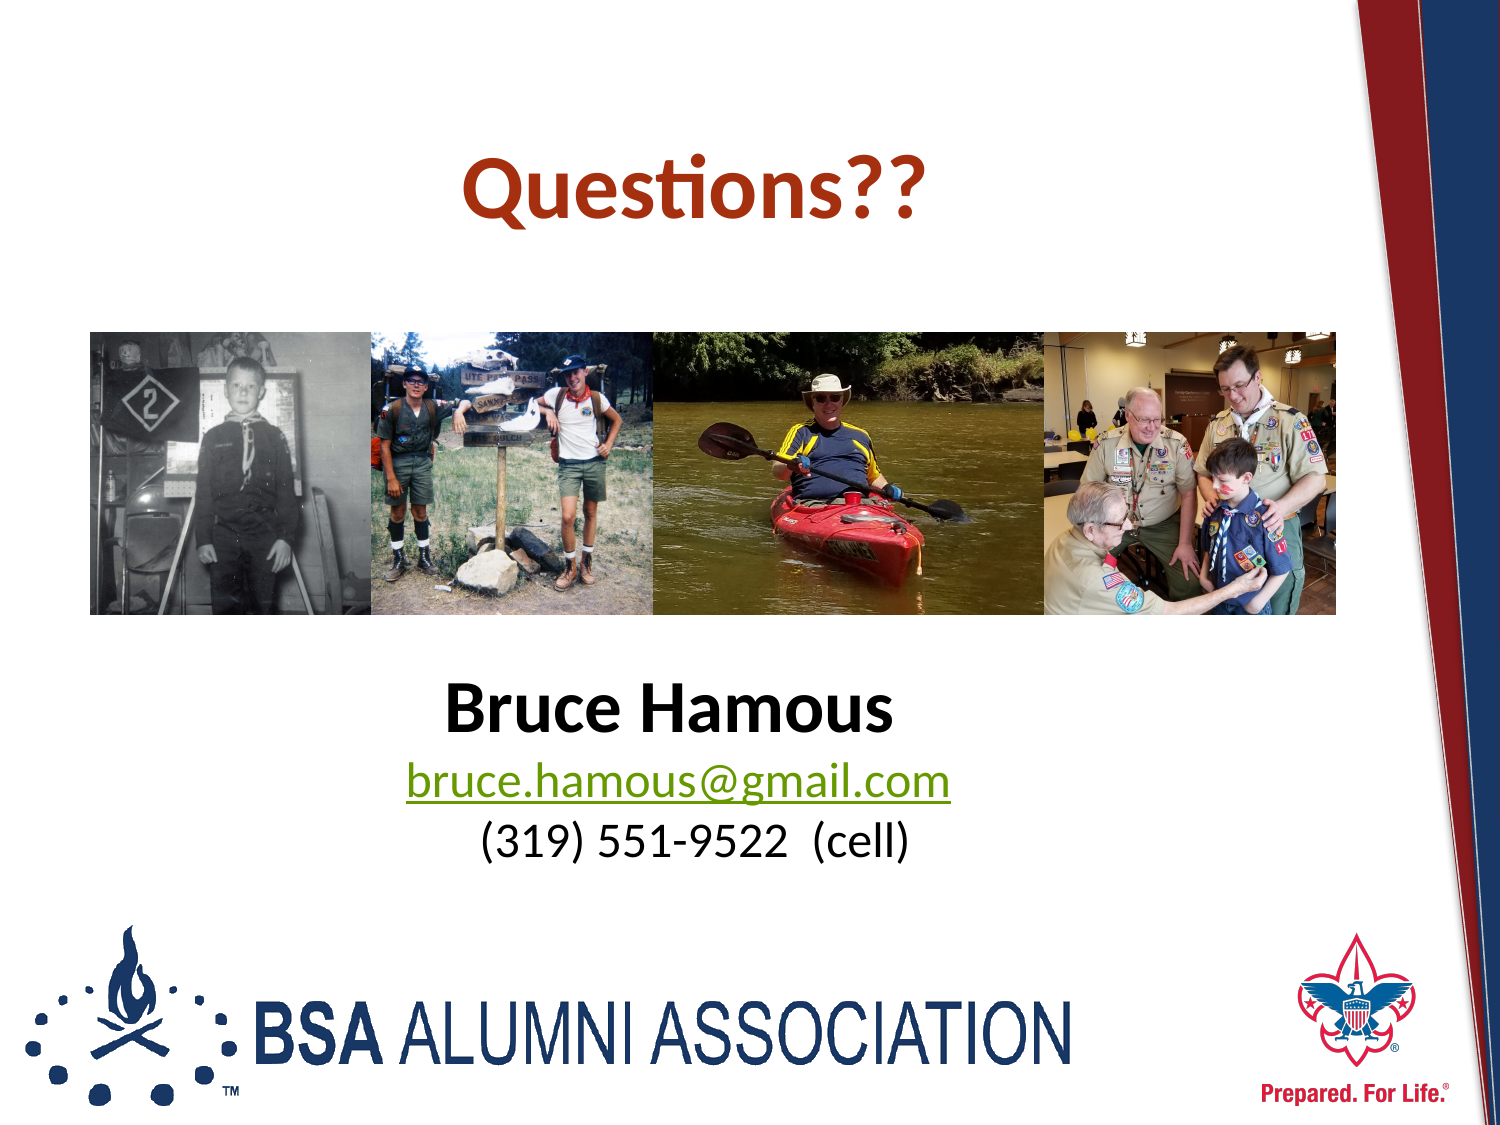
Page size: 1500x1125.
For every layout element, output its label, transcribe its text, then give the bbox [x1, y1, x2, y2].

picture [25, 925, 1074, 1106]
picture [89, 332, 1336, 616]
text_box Bruce Hamous bruce.hamous@gmail.com (319) 551-9522 (cell) [319, 650, 1071, 875]
picture [1262, 931, 1449, 1106]
text_box Questions?? [306, 119, 1085, 244]
